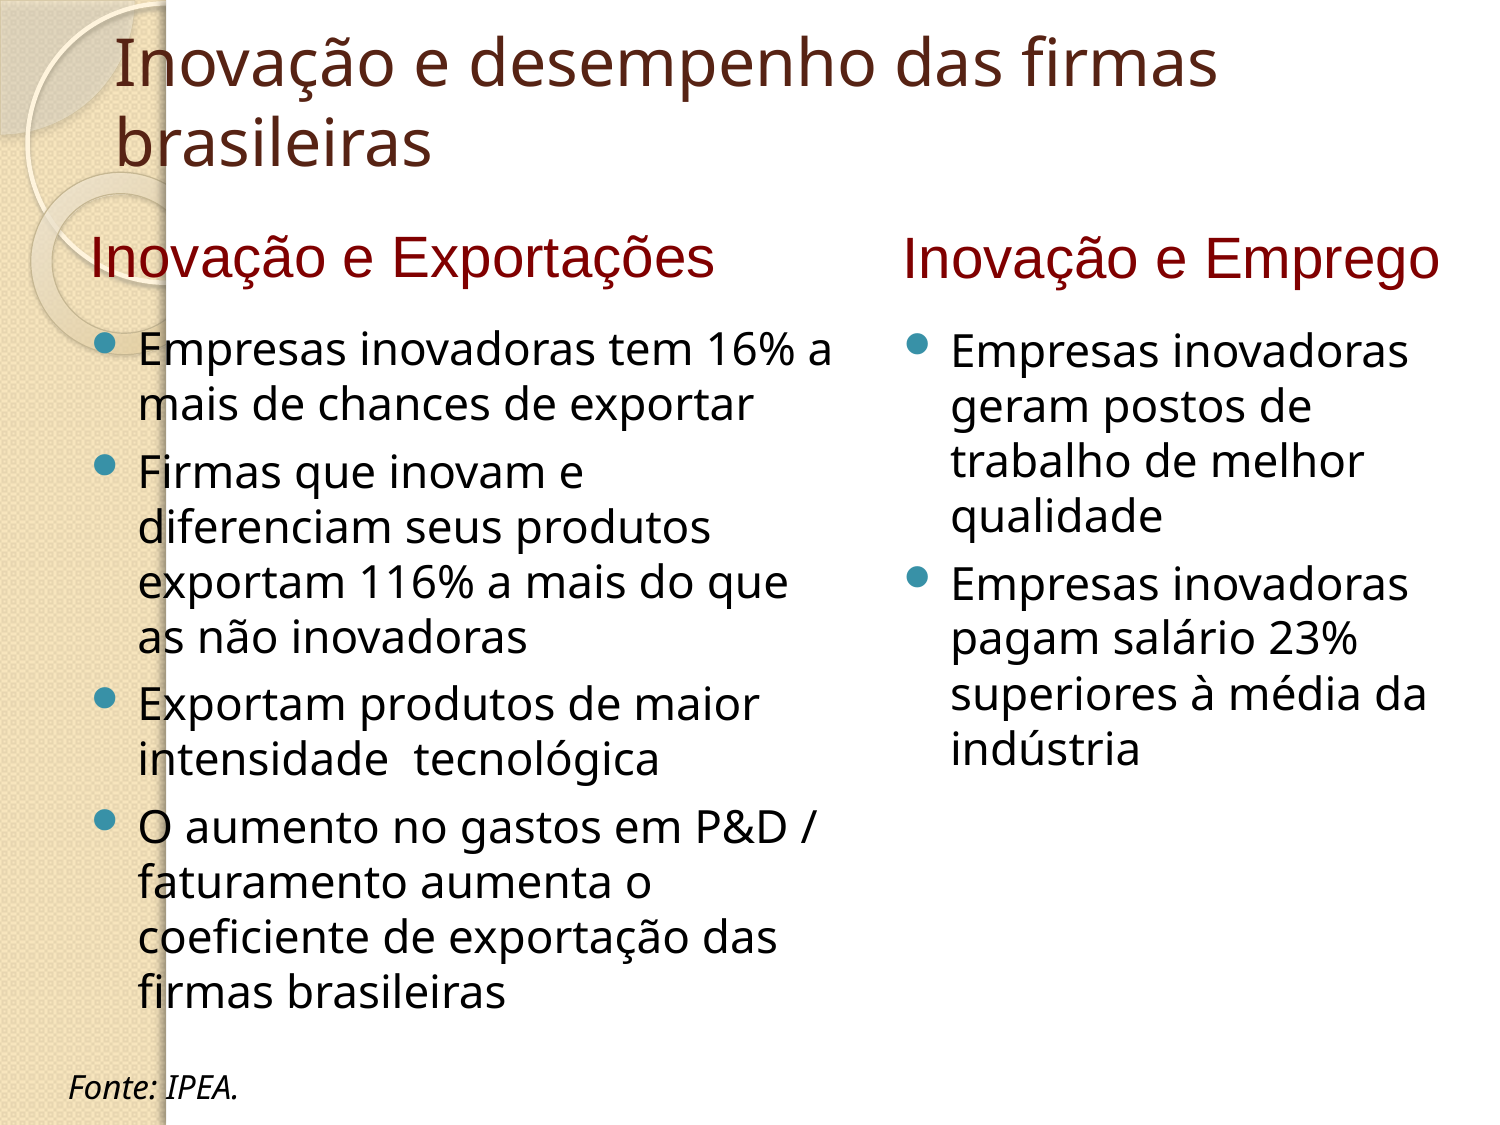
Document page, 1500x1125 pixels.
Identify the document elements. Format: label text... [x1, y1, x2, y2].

text_box Inovação e Exportações [75, 211, 732, 297]
title Inovação e desempenho das firmas brasileiras [99, 12, 1441, 188]
text_box Empresas inovadoras geram postos de trabalho de melhor qualidade Empresas inovadoras pagam salário 23% superiores à média da indústria [875, 314, 1500, 977]
text_box Fonte: IPEA. [53, 1058, 1010, 1114]
text_box Inovação e Emprego [887, 212, 1457, 298]
list Empresas inovadoras tem 16% a mais de chances de exportar Firmas que inovam e diferenciam seus produtos exportam 116% a mais do que as não inovadoras Exportam produtos de maior intensidade tecnológica O aumento no gastos em P&D / faturamento aumenta o coeficiente de exportação das firmas brasileiras [62, 312, 863, 1058]
